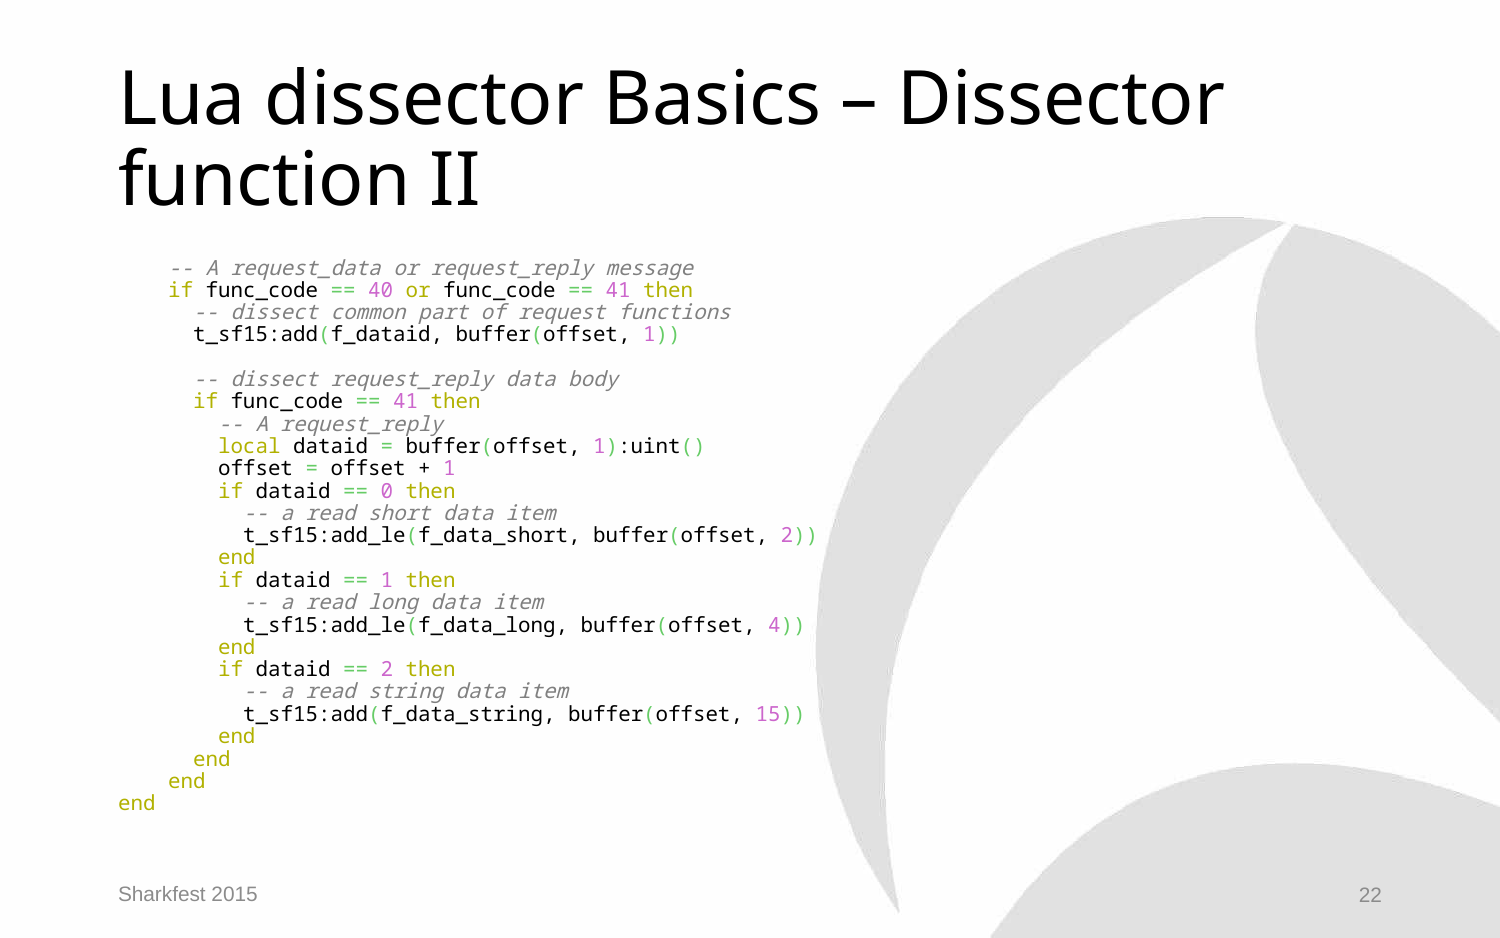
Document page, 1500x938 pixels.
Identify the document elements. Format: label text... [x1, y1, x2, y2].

list -- A request_data or request_reply message if func_code == 40 or func_code == 41 then -- dissect common part of request functions t_sf15:add(f_dataid, buffer(offset, 1)) -- dissect request_reply data body if func_code == 41 then -- A request_reply local dataid = buffer(offset, 1):uint() offset = offset + 1 if dataid == 0 then -- a read short data item t_sf15:add_le(f_data_short, buffer(offset, 2)) end if dataid == 1 then -- a read long data item t_sf15:add_le(f_data_long, buffer(offset, 4)) end if dataid == 2 then -- a read string data item t_sf15:add(f_data_string, buffer(offset, 15)) end end end end [103, 249, 1397, 845]
title Lua dissector Basics – Dissector function II [103, 49, 1415, 232]
slide_number 22 [1059, 868, 1397, 919]
picture [0, 0, 1500, 938]
footer Sharkfest 2015 [103, 868, 610, 918]
